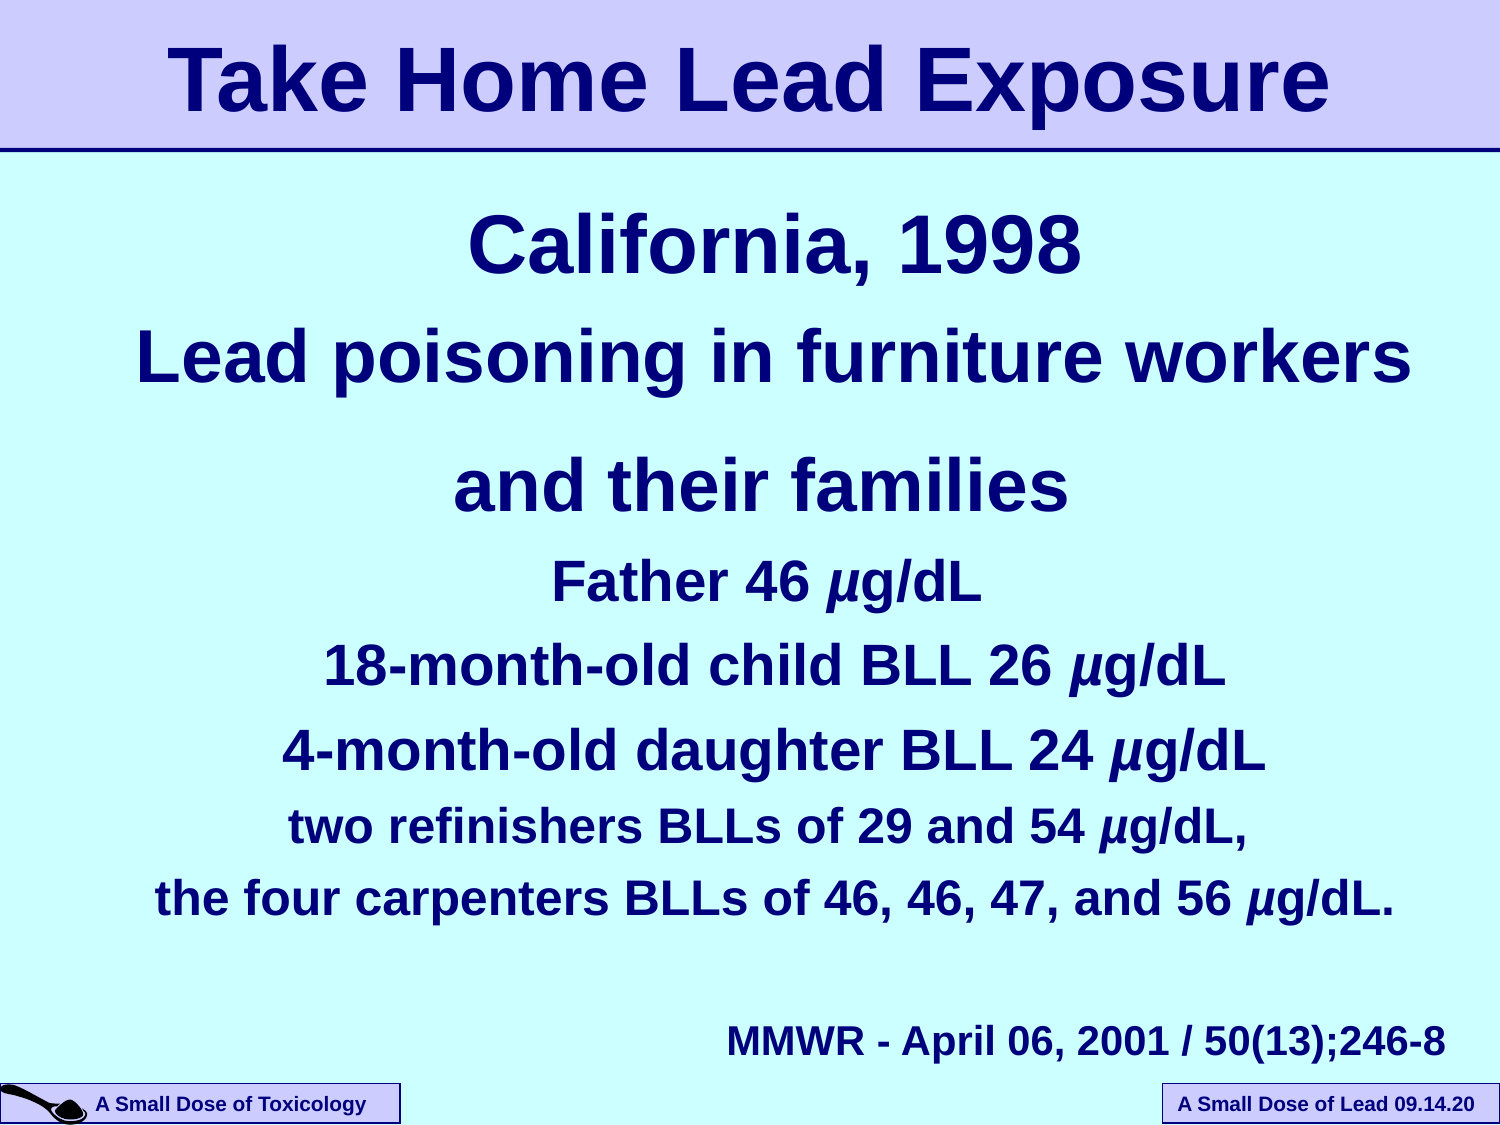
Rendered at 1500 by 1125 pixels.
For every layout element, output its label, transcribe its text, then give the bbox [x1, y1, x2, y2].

text_box MMWR - April 06, 2001 / 50(13);246-8 [699, 989, 1475, 1075]
text_box California, 1998 Lead poisoning in furniture workers and their families Father 46 µg/dL 18-month-old child BLL 26 µg/dL 4-month-old daughter BLL 24 µg/dL two refinishers BLLs of 29 and 54 µg/dL, the four carpenters BLLs of 46, 46, 47, and 56 µg/dL. [112, 162, 1438, 933]
title Take Home Lead Exposure [112, 12, 1388, 138]
